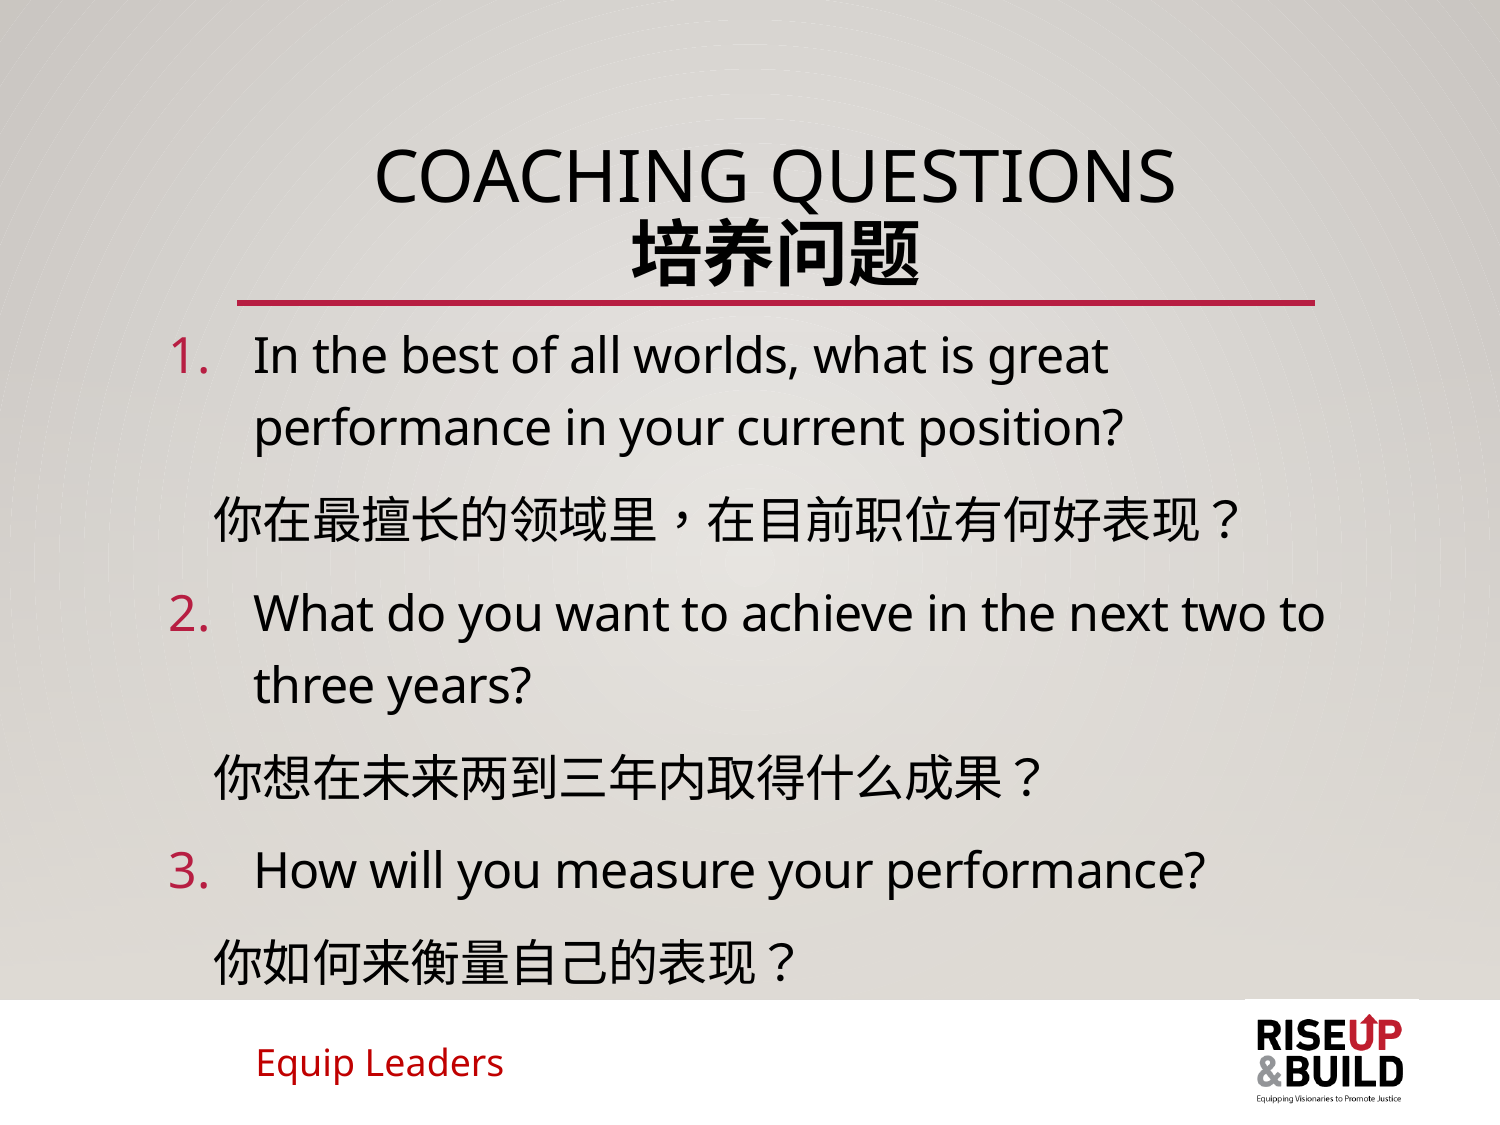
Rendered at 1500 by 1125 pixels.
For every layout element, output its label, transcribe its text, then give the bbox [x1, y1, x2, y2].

picture [1245, 999, 1419, 1120]
title Coaching Questions 培养问题 [236, 131, 1315, 304]
text_box Equip Leaders [240, 1031, 520, 1091]
list In the best of all worlds, what is great performance in your current position? 你在最擅长的领域里，在目前职位有何好表现？ What do you want to achieve in the next two to three years? 你想在未来两到三年内取得什么成果？ How will you measure your performance? 你如何来衡量自己的表现？ [153, 304, 1431, 981]
